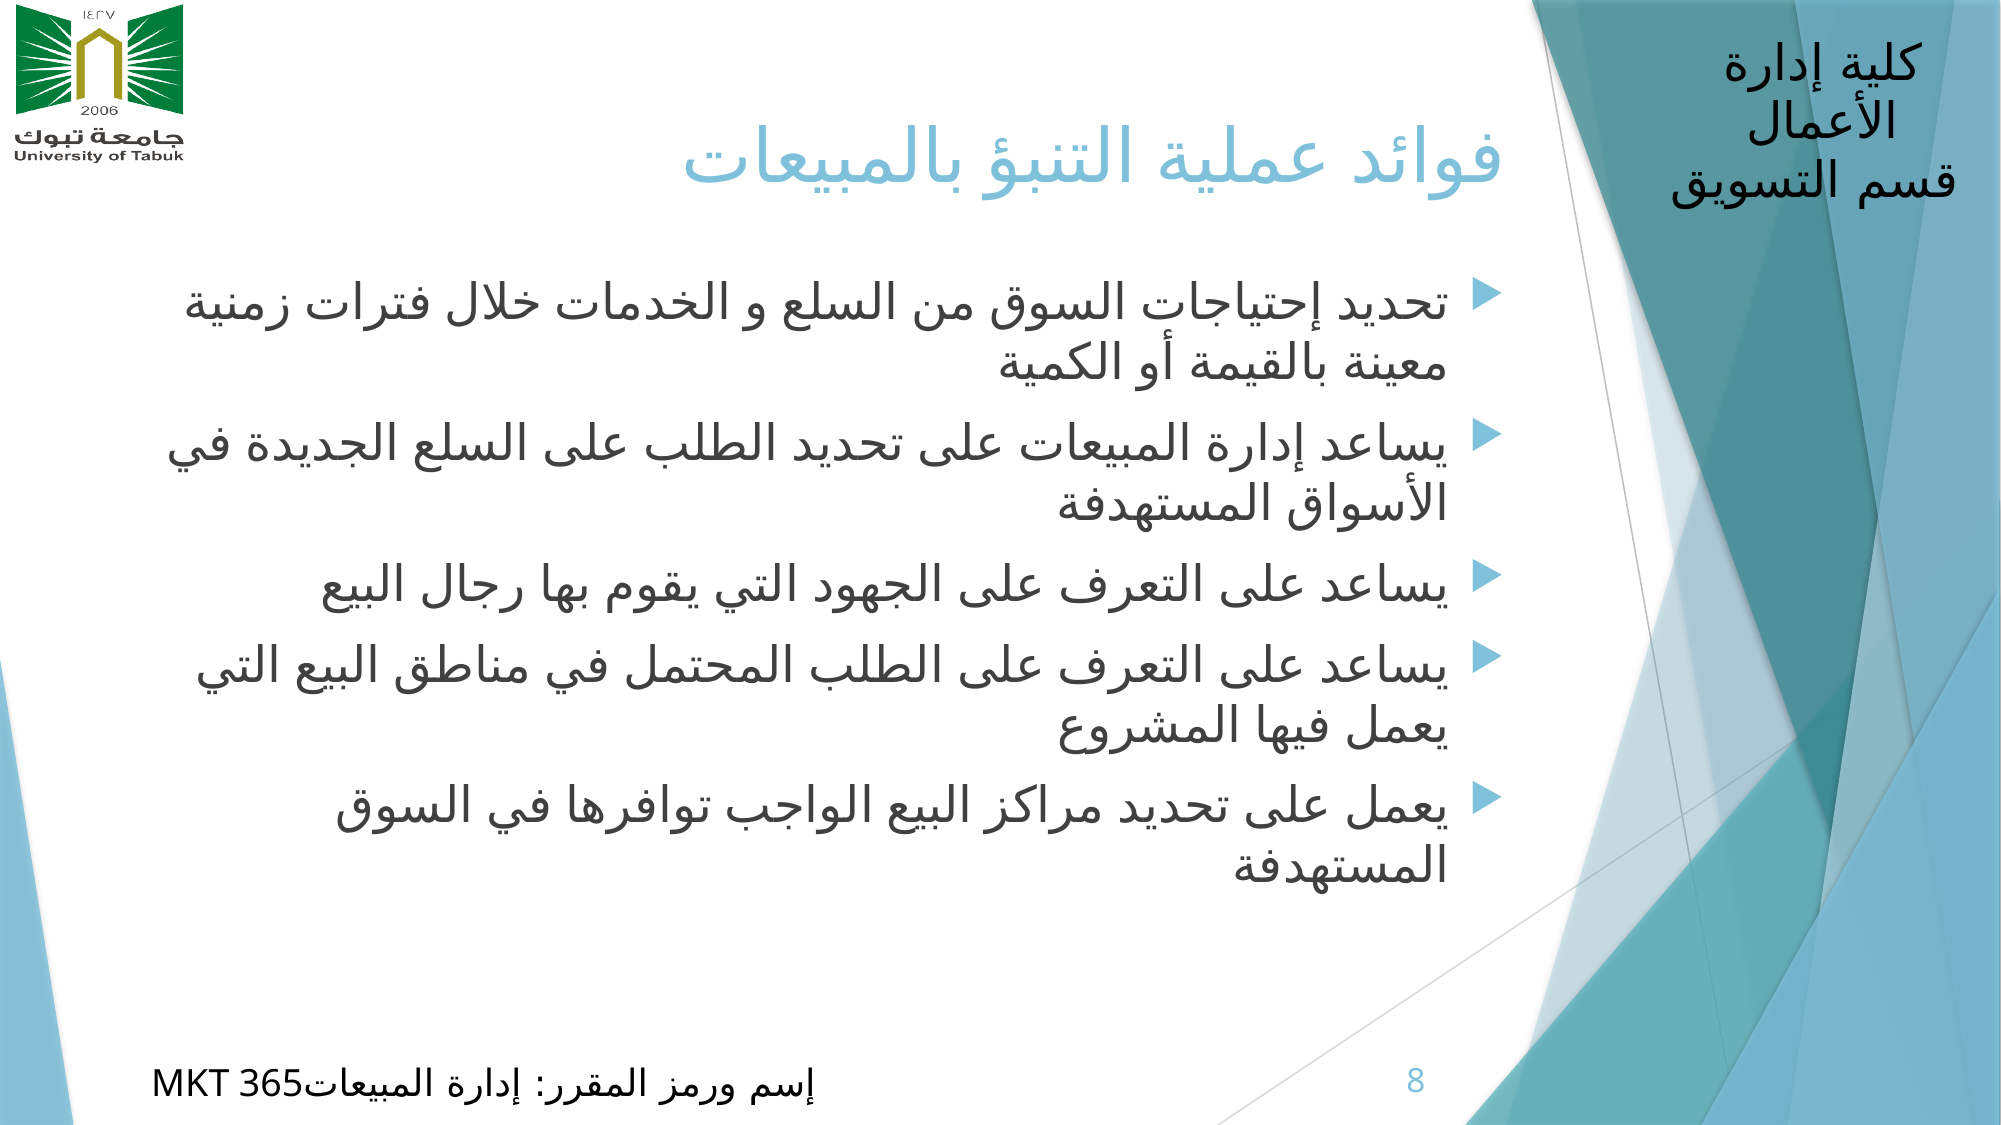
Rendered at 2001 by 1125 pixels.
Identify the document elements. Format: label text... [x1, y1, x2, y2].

list تحديد إحتياجات السوق من السلع و الخدمات خلال فترات زمنية معينة بالقيمة أو الكمية يساعد إدارة المبيعات على تحديد الطلب على السلع الجديدة في الأسواق المستهدفة يساعد على التعرف على الجهود التي يقوم بها رجال البيع يساعد على التعرف على الطلب المحتمل في مناطق البيع التي يعمل فيها المشروع يعمل على تحديد مراكز البيع الواجب توافرها في السوق المستهدفة [111, 261, 1522, 1039]
picture [8, 0, 189, 165]
title فوائد عملية التنبؤ بالمبيعات [111, 99, 1522, 261]
slide_number 8 [1359, 1051, 1472, 1112]
